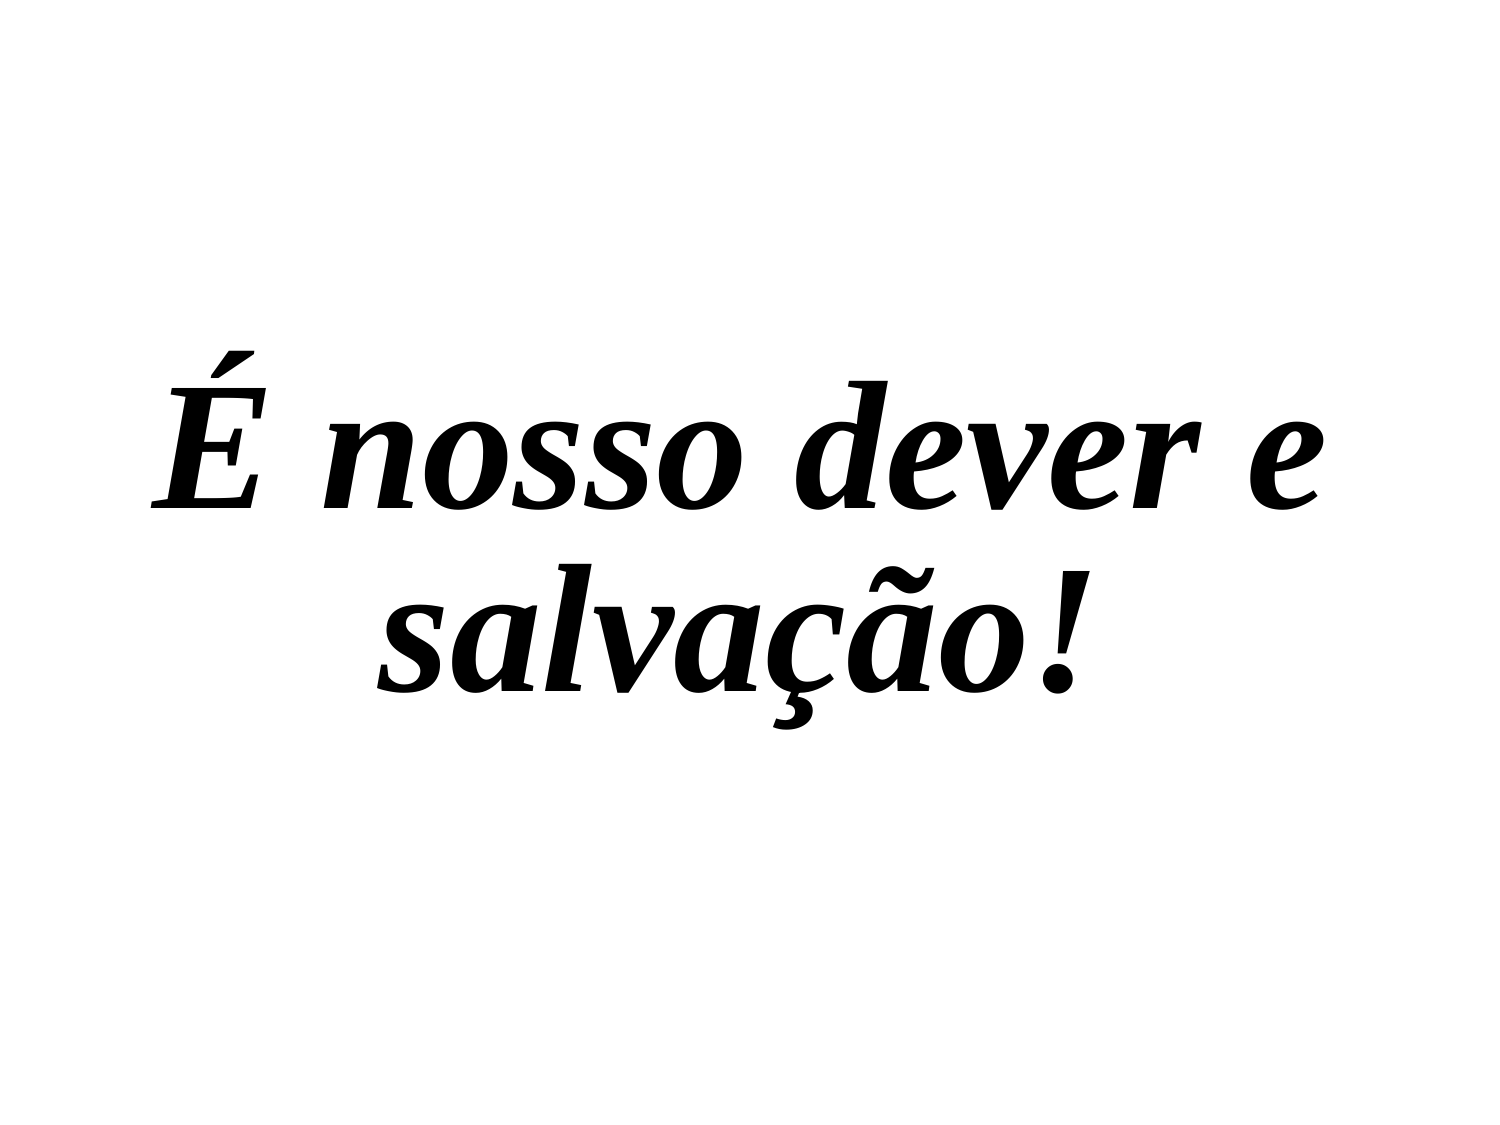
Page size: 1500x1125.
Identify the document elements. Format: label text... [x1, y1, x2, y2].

list É nosso dever e salvação! [83, 53, 1397, 1038]
